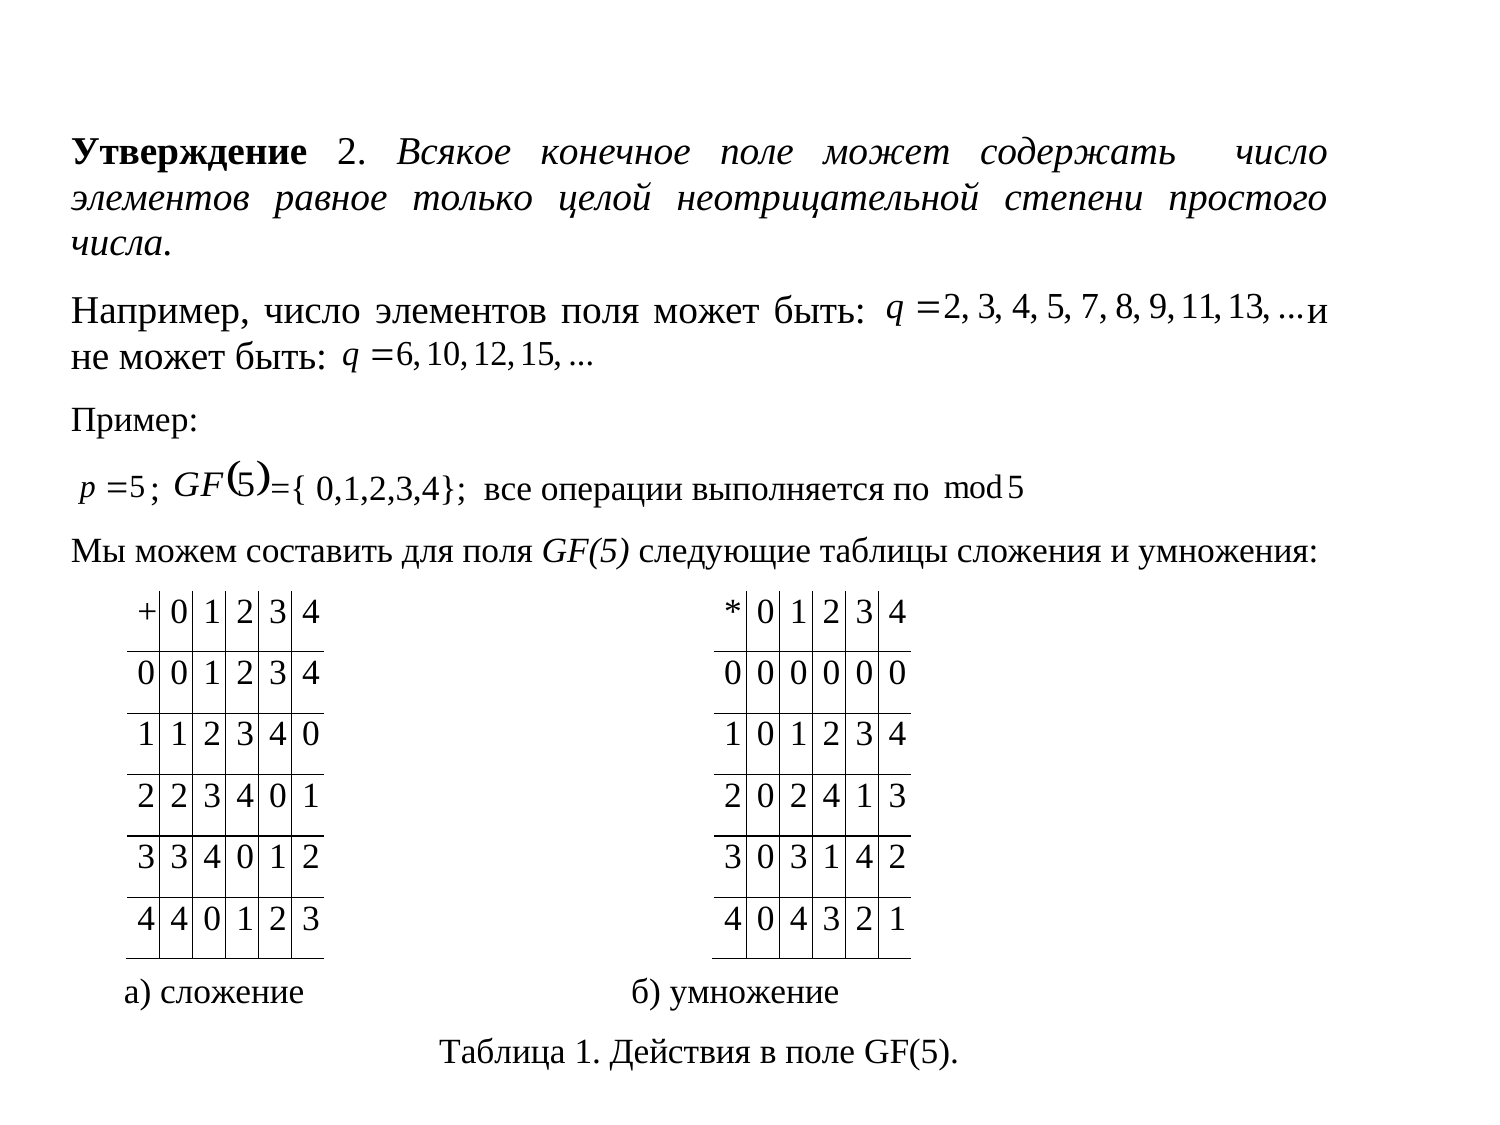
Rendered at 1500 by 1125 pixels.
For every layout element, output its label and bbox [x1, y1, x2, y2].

text_box [58, 128, 1344, 1125]
